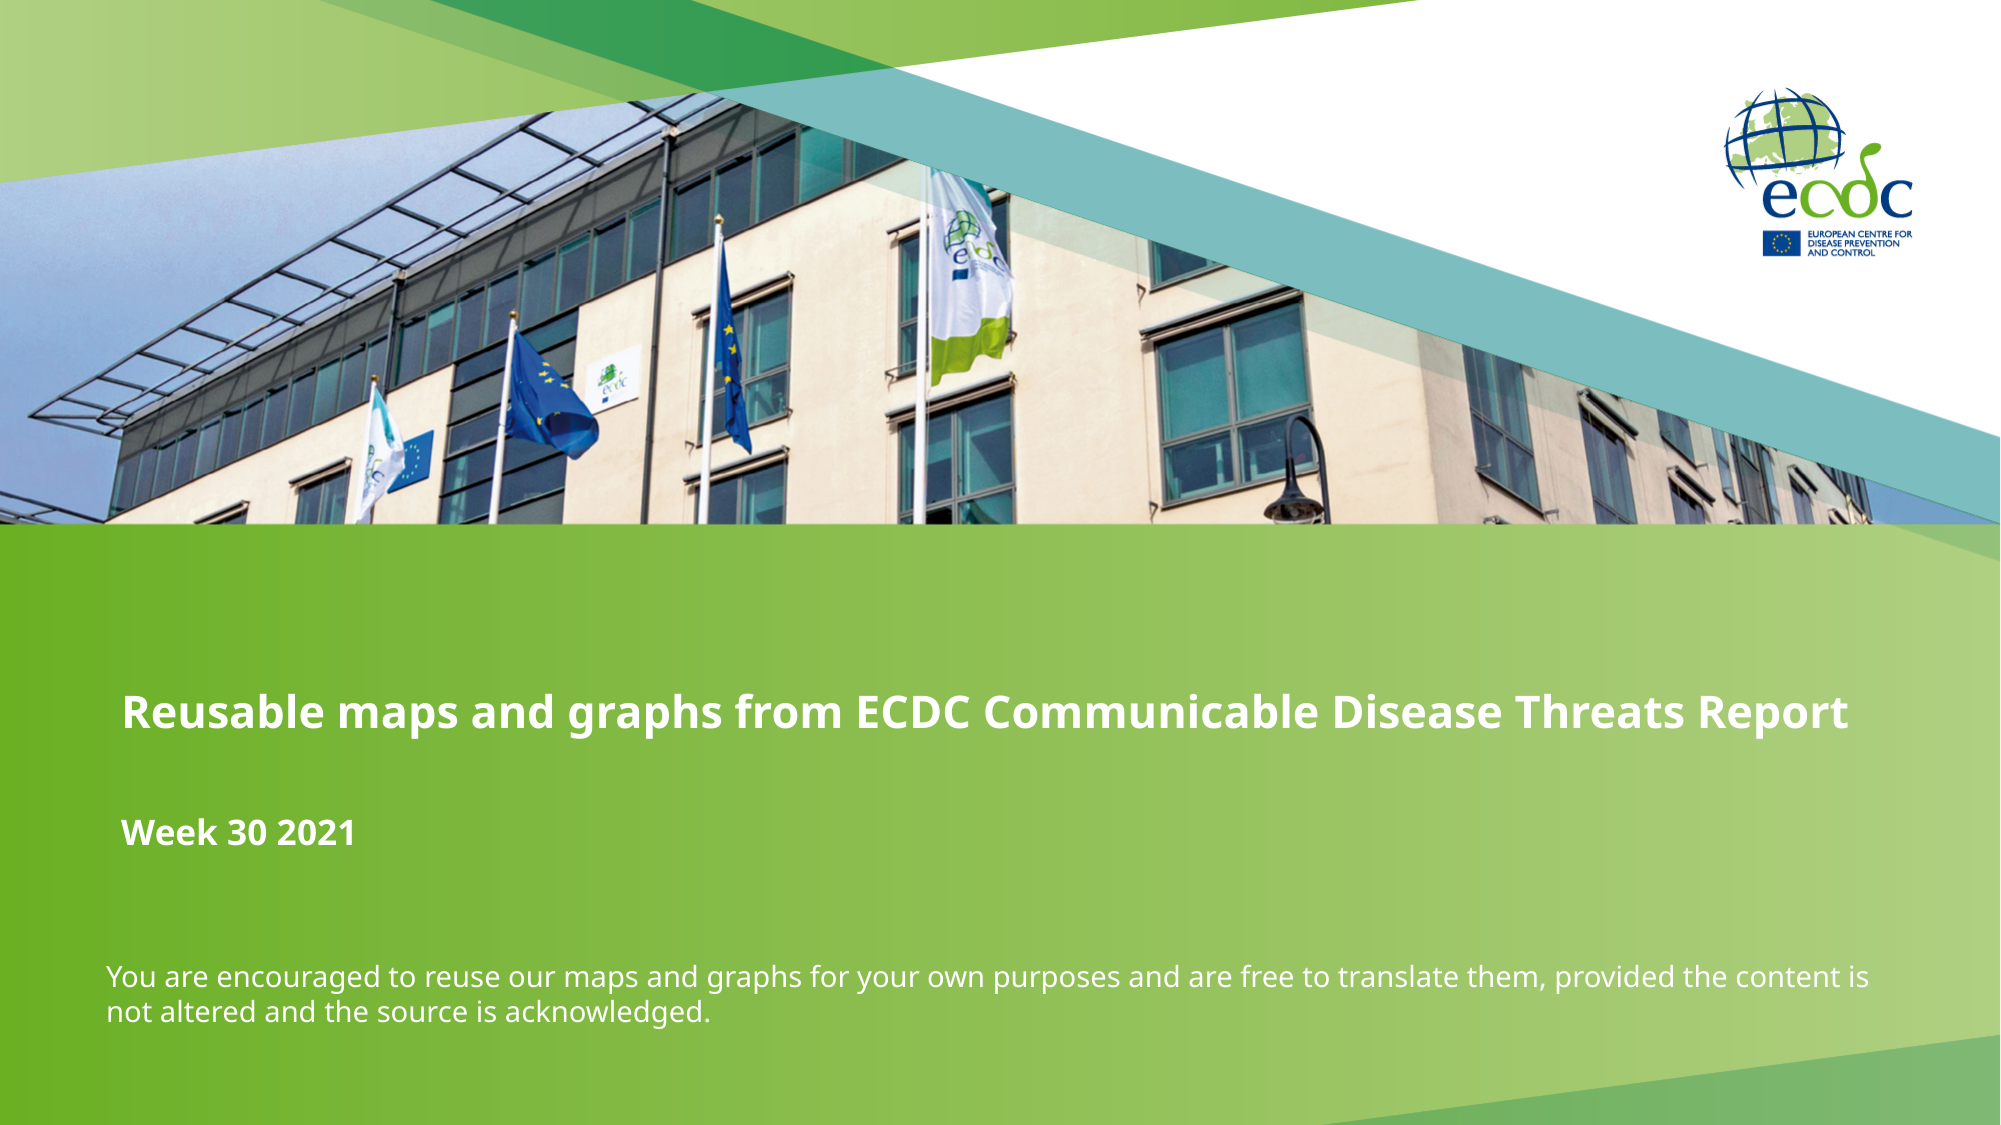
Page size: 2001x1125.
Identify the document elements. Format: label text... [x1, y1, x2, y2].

title Reusable maps and graphs from ECDC Communicable Disease Threats Report Week 30 2021 [106, 678, 1878, 907]
picture [0, 0, 2001, 1125]
text_box You are encouraged to reuse our maps and graphs for your own purposes and are free to translate them, provided the content is not altered and the source is acknowledged. [106, 938, 1890, 1029]
